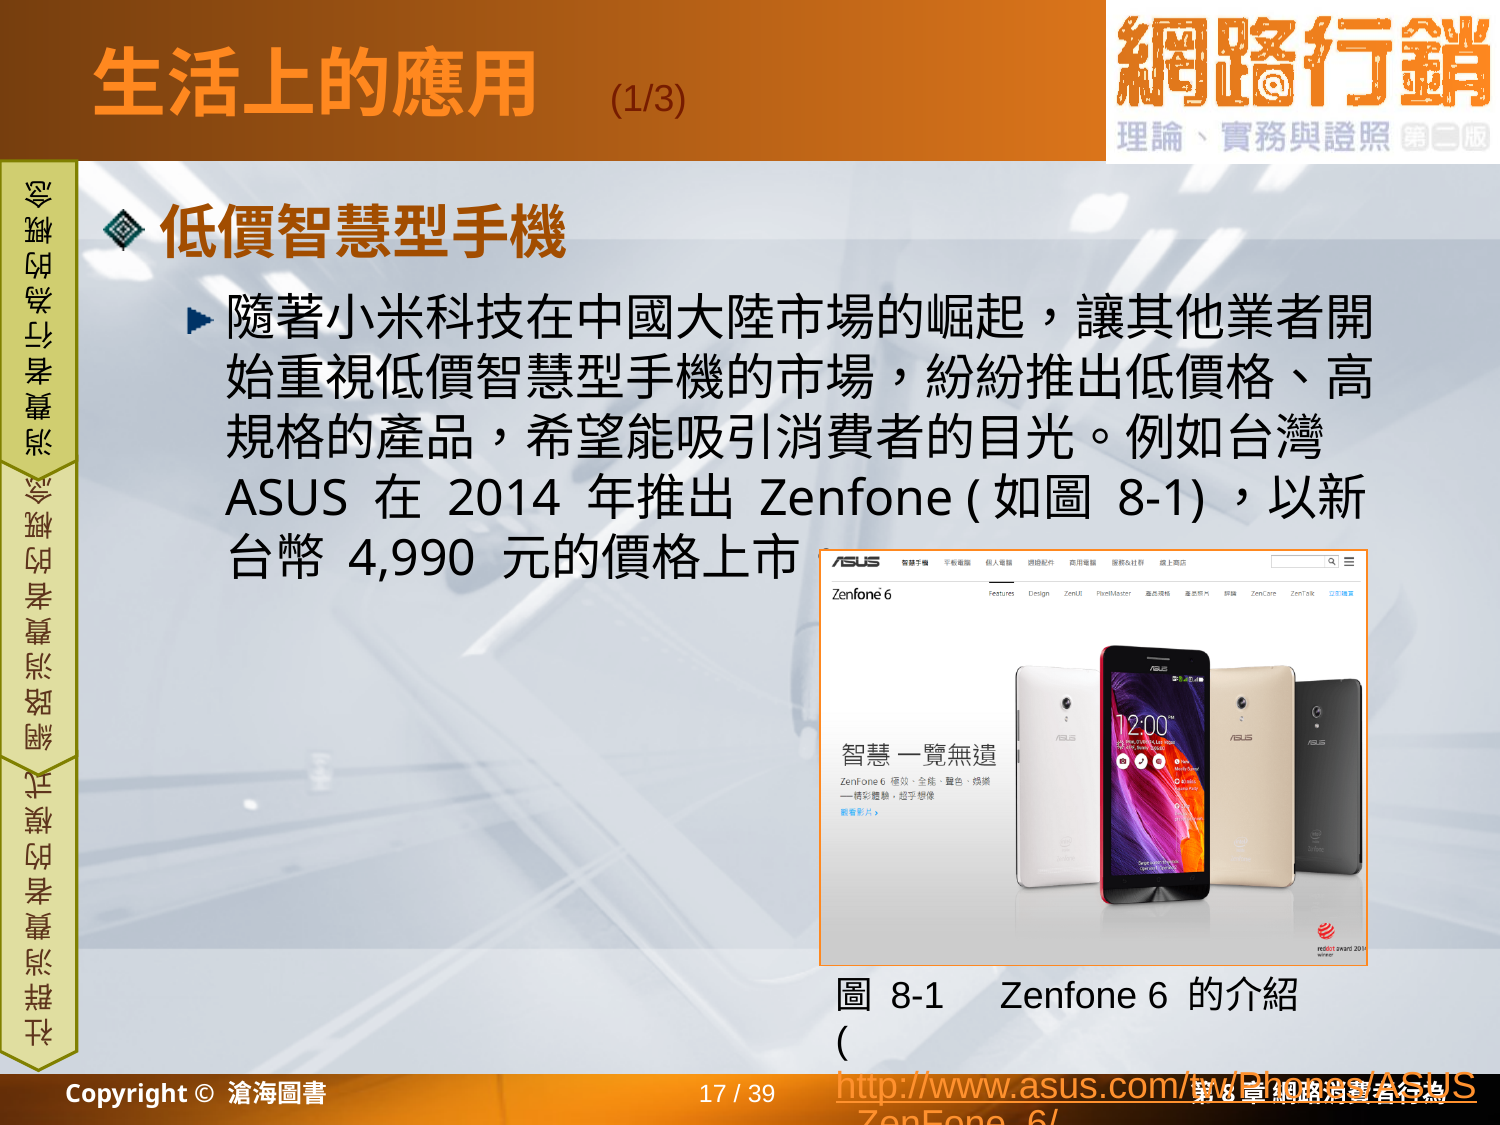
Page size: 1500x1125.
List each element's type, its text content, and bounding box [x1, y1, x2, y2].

picture [1106, 0, 1500, 164]
picture [178, 298, 214, 334]
title 生活上的應用 [76, 0, 1176, 162]
text_box (1/3) [595, 66, 702, 127]
picture [820, 550, 1367, 965]
slide_number Copyright © 滄海圖書 [49, 1070, 501, 1119]
list 低價智慧型手機 隨著小米科技在中國大陸市場的崛起，讓其他業者開始重視低價智慧型手機的市場，紛紛推出低價格、高規格的產品，希望能吸引消費者的目光。例如台灣 ASUS 在 2014 年推出 Zenfone (如圖 8-1)，以新台幣 4,990 元的價格上市。 [88, 187, 1426, 1051]
picture [103, 209, 145, 251]
text_box 社群消費者的模式 [0, 757, 77, 1071]
slide_number 17 / 39 [562, 1070, 820, 1114]
text_box 網路消費者的概念 [0, 461, 77, 776]
text_box 消費者行為的概念 [0, 160, 77, 480]
picture [0, 1074, 820, 1125]
text_box 圖 8-1 Zenfone 6 的介紹 (http://www.asus.com/tw/Phones/ASUS_ZenFone_6/) [820, 964, 1500, 1125]
